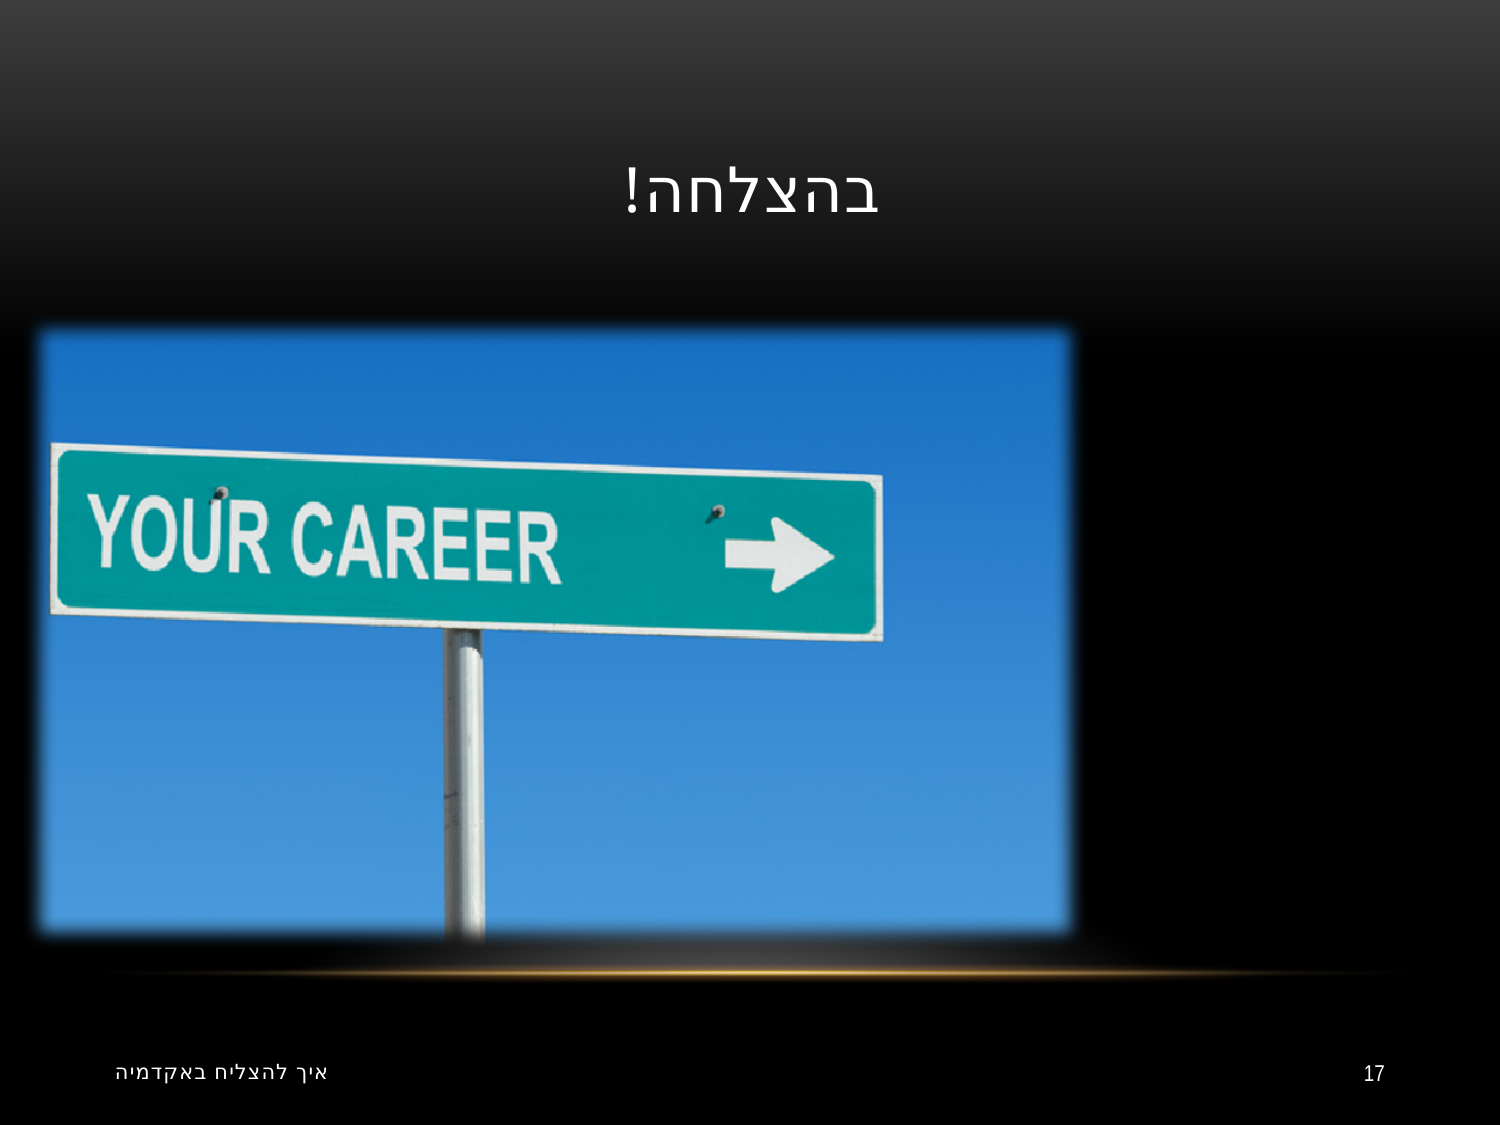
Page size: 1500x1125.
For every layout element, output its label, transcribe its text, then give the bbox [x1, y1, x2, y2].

footer איך להצליח באקדמיה [99, 1042, 575, 1103]
title בהצלחה! [99, 45, 1400, 233]
slide_number 17 [1237, 1042, 1400, 1103]
picture [0, 0, 1500, 1125]
